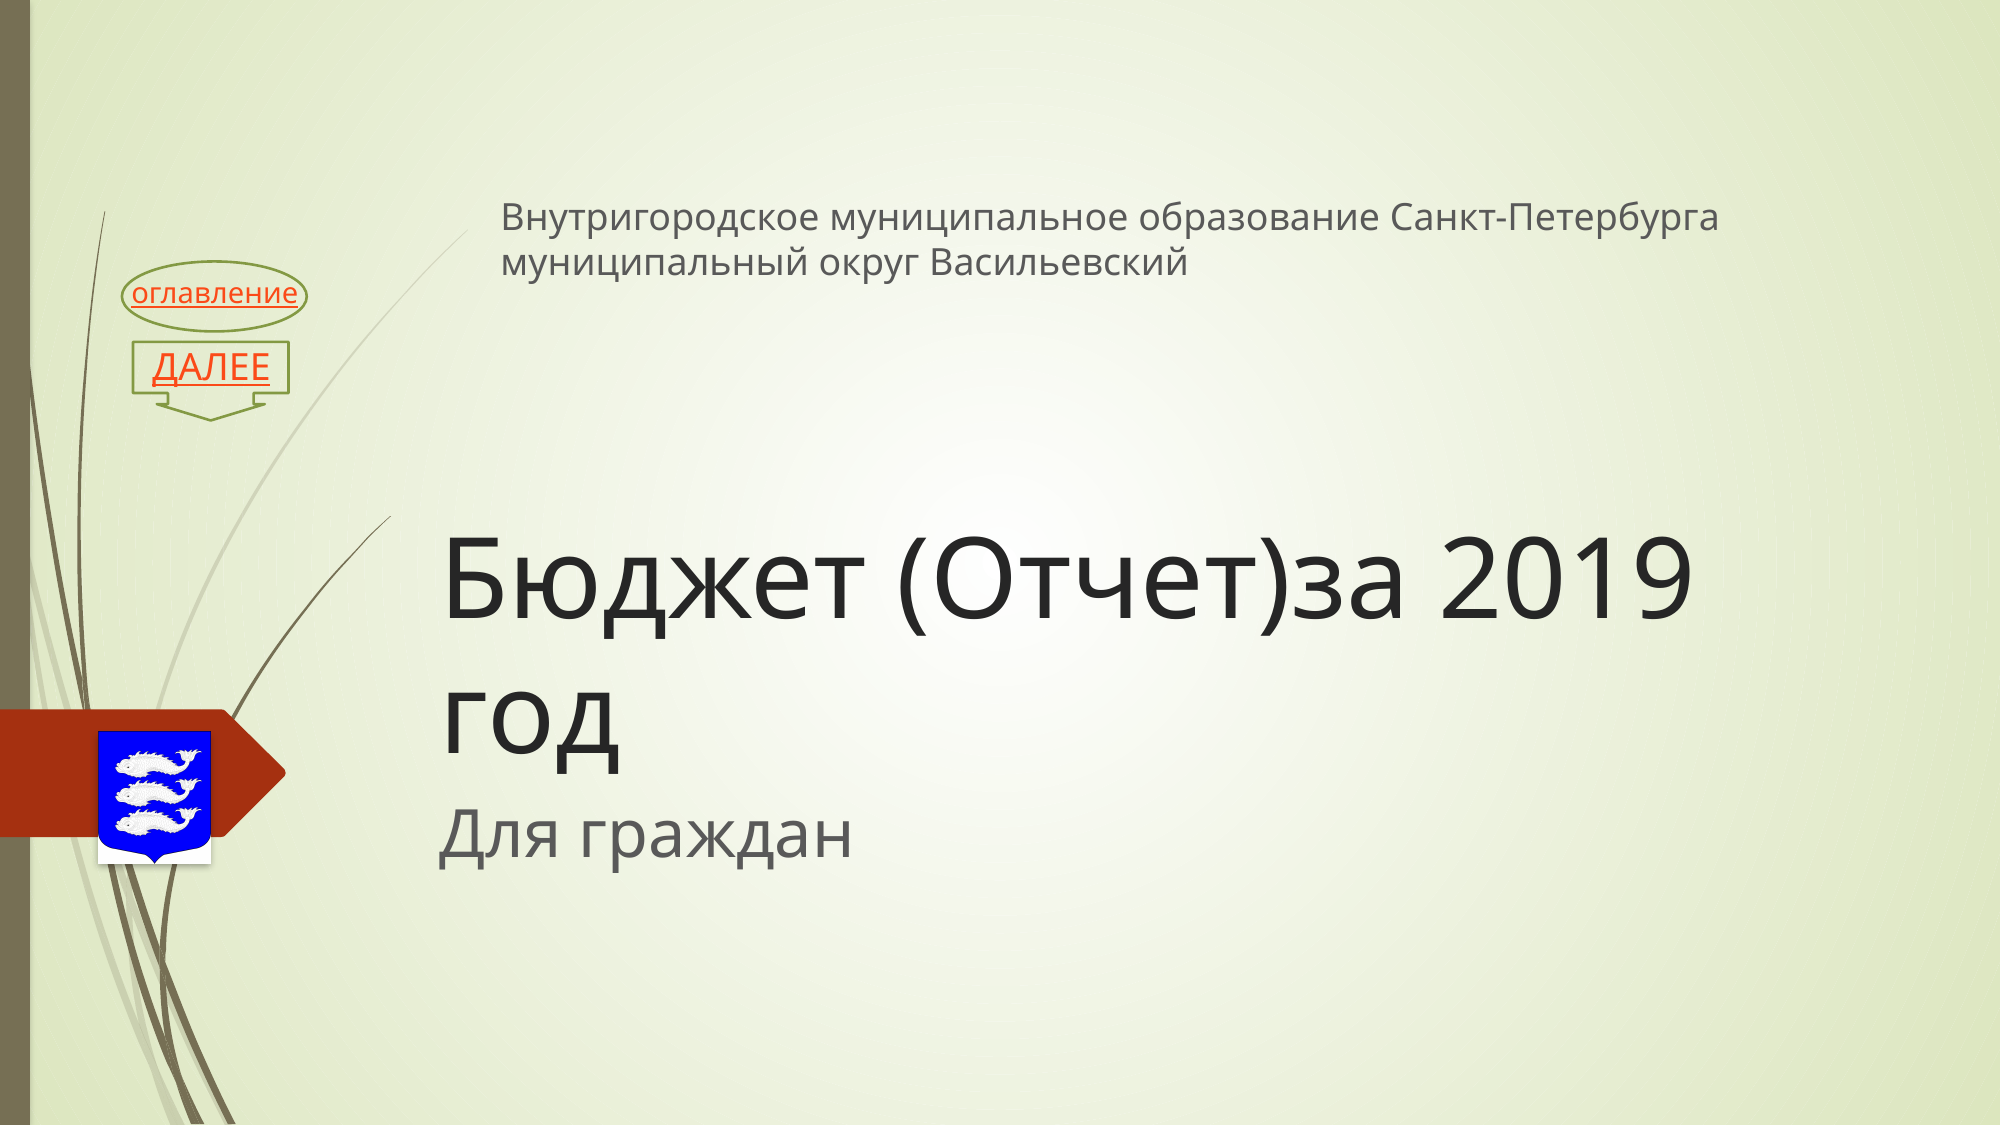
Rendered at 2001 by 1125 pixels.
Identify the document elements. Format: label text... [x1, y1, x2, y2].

title Бюджет (Отчет)за 2019 год [424, 412, 1888, 783]
text_box Внутригородское муниципальное образование Санкт-Петербурга муниципальный округ Васильевский [485, 185, 1948, 371]
text_box ДАЛЕЕ [123, 335, 300, 402]
text_box [162, 260, 266, 266]
subtitle Для граждан [424, 783, 1888, 969]
picture [98, 731, 211, 865]
text_box [147, 322, 282, 333]
text_box оглавление [116, 266, 314, 322]
text_box [155, 402, 267, 422]
